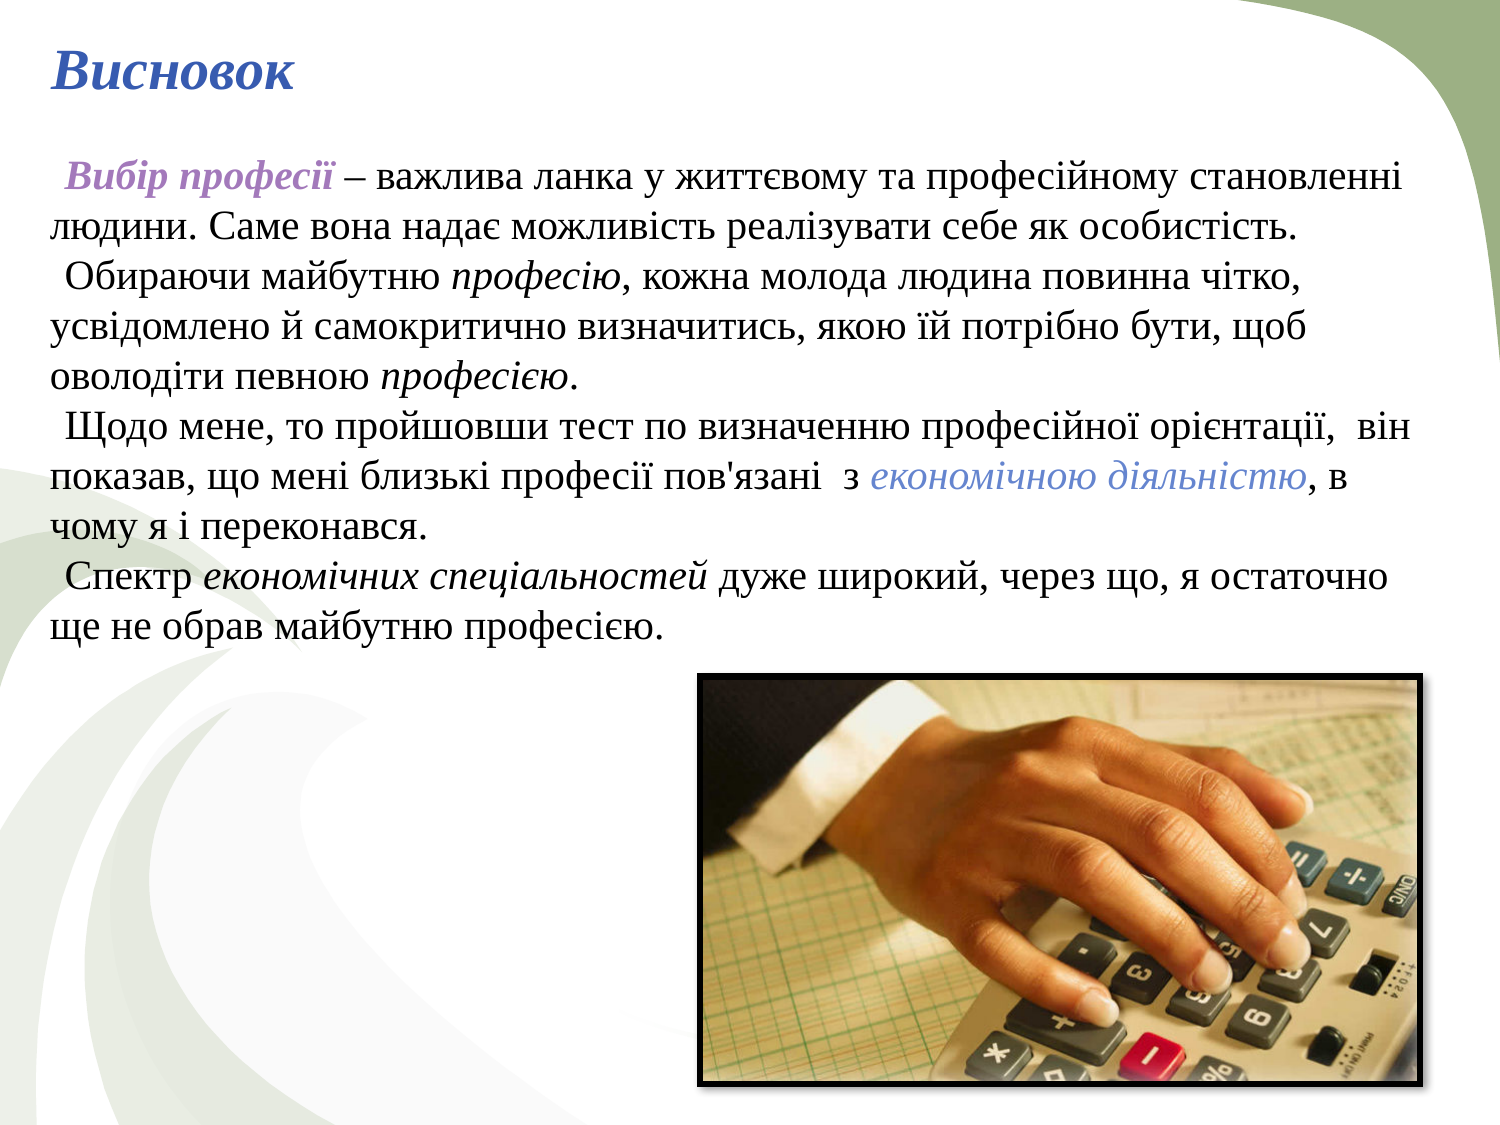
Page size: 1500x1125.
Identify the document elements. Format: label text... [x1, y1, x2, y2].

text_box Вибір професії – важлива ланка у життєвому та професійному становленні людини. Саме вона надає можливість реалізувати себе як особистість. Обираючи майбутню професію, кожна молода людина повинна чітко, усвідомлено й самокритично визначитись, якою їй потрібно бути, щоб оволодіти певною професією. Щодо мене, то пройшовши тест по визначенню професійної орієнтації, він показав, що мені близькі професії пов'язані з економічною діяльністю, в чому я і переконався. Спектр економічних спеціальностей дуже широкий, через що, я остаточно ще не обрав майбутню професією. [35, 140, 1430, 656]
picture [702, 679, 1418, 1082]
text_box Висновок [36, 23, 309, 109]
